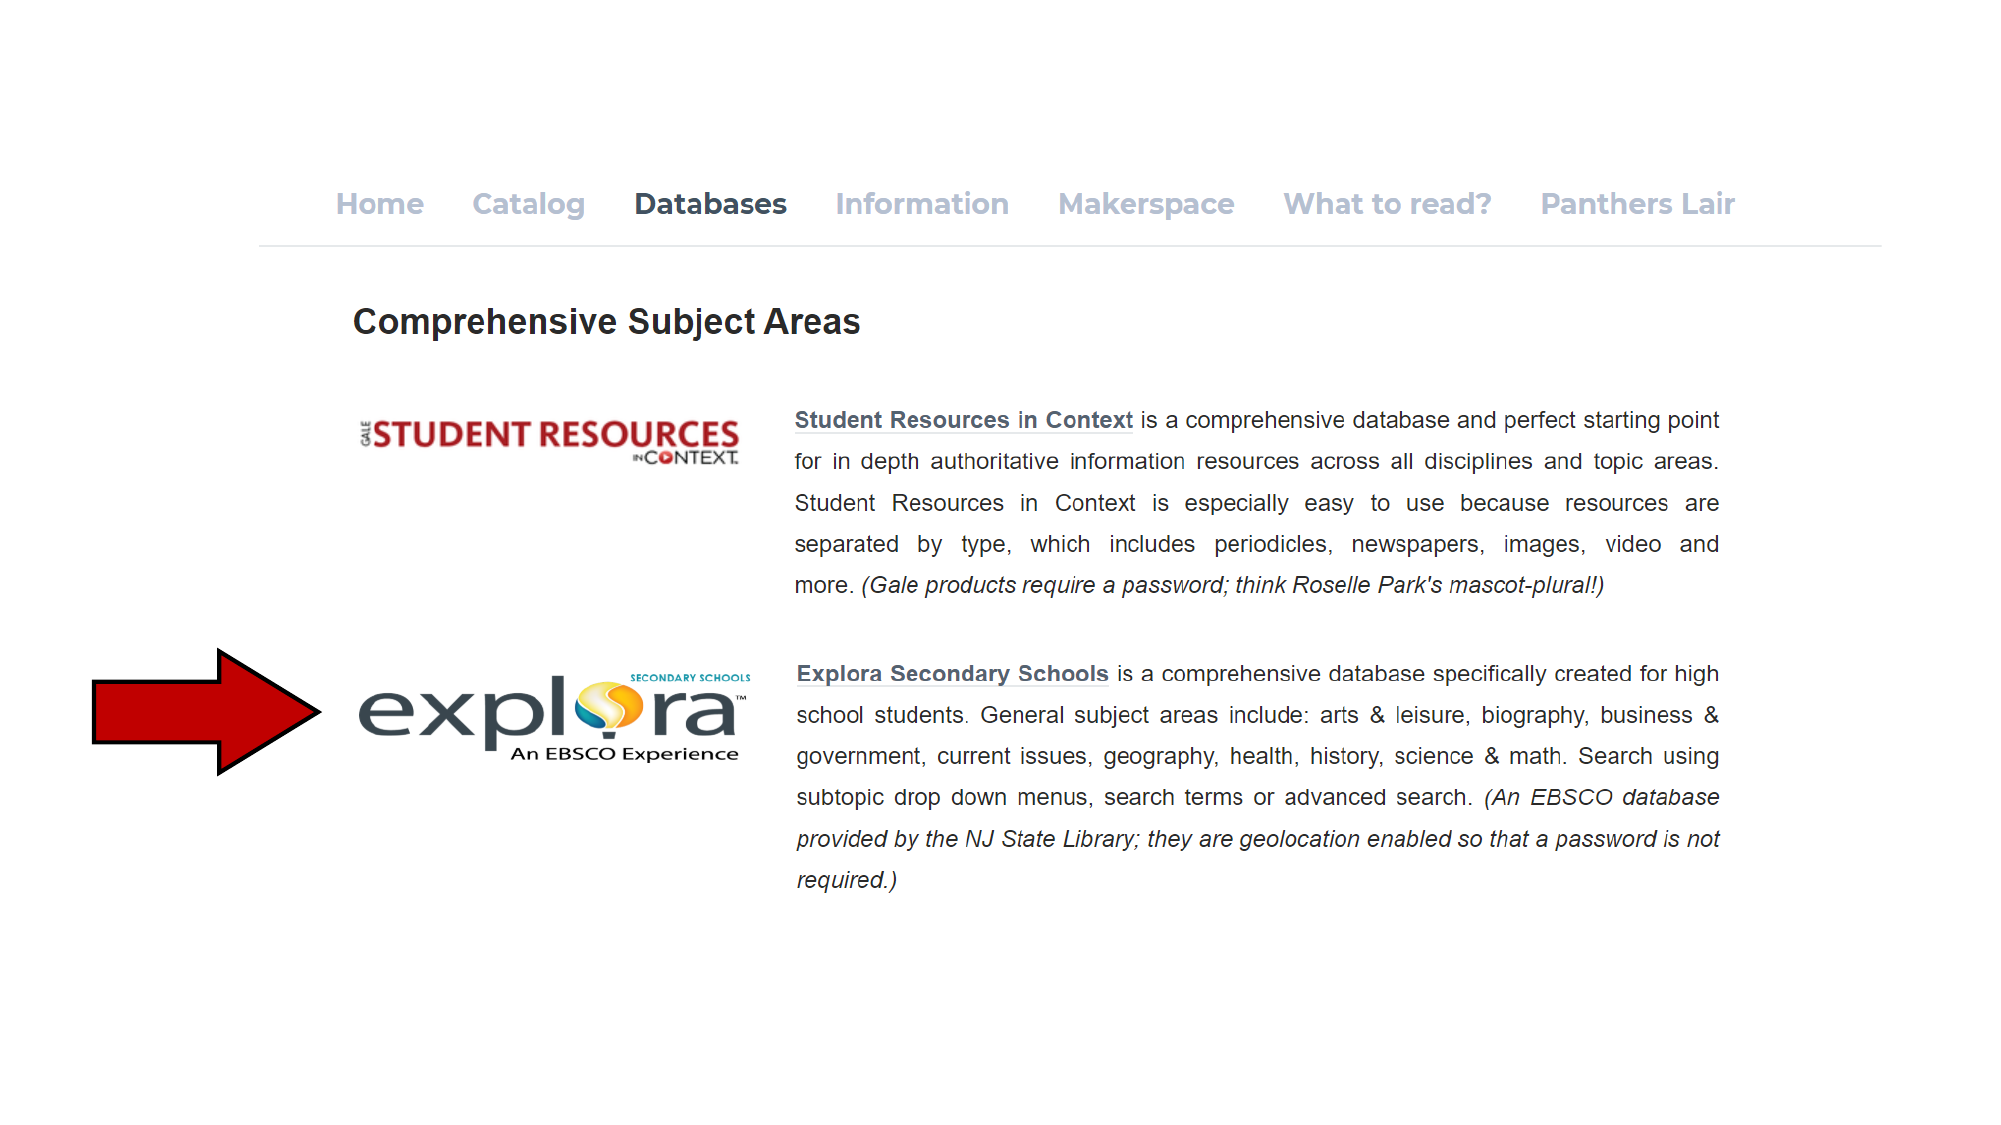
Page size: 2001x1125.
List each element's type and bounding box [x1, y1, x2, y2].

picture [259, 167, 1882, 919]
text_box [93, 651, 259, 773]
